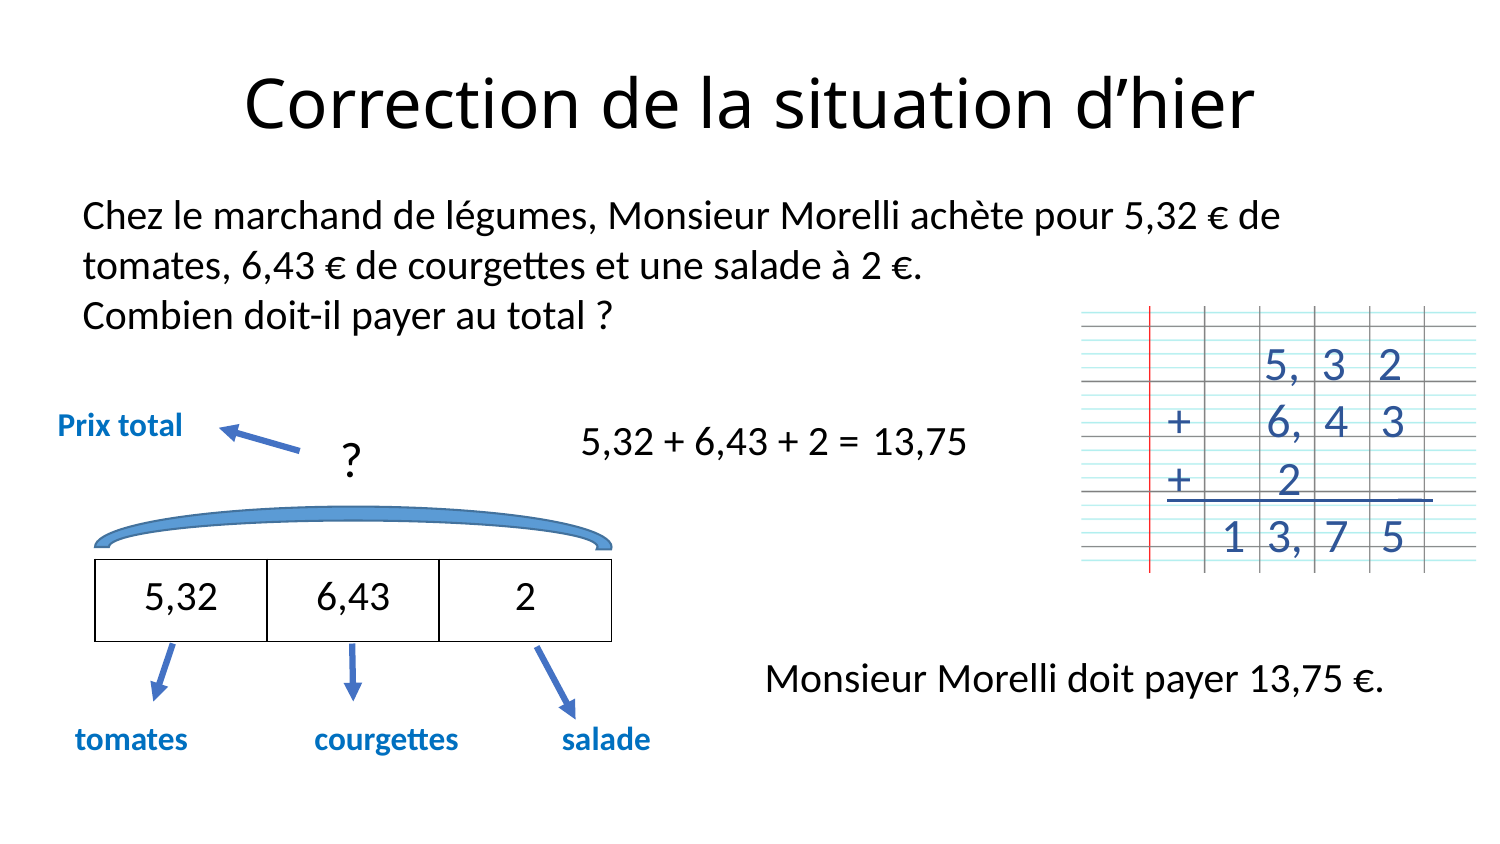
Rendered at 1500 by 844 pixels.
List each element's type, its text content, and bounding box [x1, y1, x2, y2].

table_header 6,43 [268, 560, 438, 641]
text_box [93, 505, 613, 551]
text_box Prix total [42, 395, 255, 451]
text_box Chez le marchand de légumes, Monsieur Morelli achète pour 5,32 € de tomates, 6,43 € de courgettes et une salade à 2 €. Combien doit-il payer au total ? [71, 182, 1403, 344]
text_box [153, 643, 173, 702]
text_box Monsieur Morelli doit payer 13,75 €. [749, 643, 1454, 709]
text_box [218, 427, 300, 451]
text_box 13,75 [857, 406, 1029, 472]
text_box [536, 646, 576, 720]
text_box salade [547, 709, 744, 764]
text_box ? [324, 420, 443, 496]
table_header 2 [440, 560, 611, 641]
text_box courgettes [299, 709, 477, 764]
text_box tomates [60, 709, 237, 764]
text_box 5,32 + 6,43 + 2 = [565, 406, 857, 472]
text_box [1081, 306, 1477, 573]
title Correction de la situation d’hier [103, 44, 1397, 168]
table_header 5,32 [96, 560, 266, 641]
